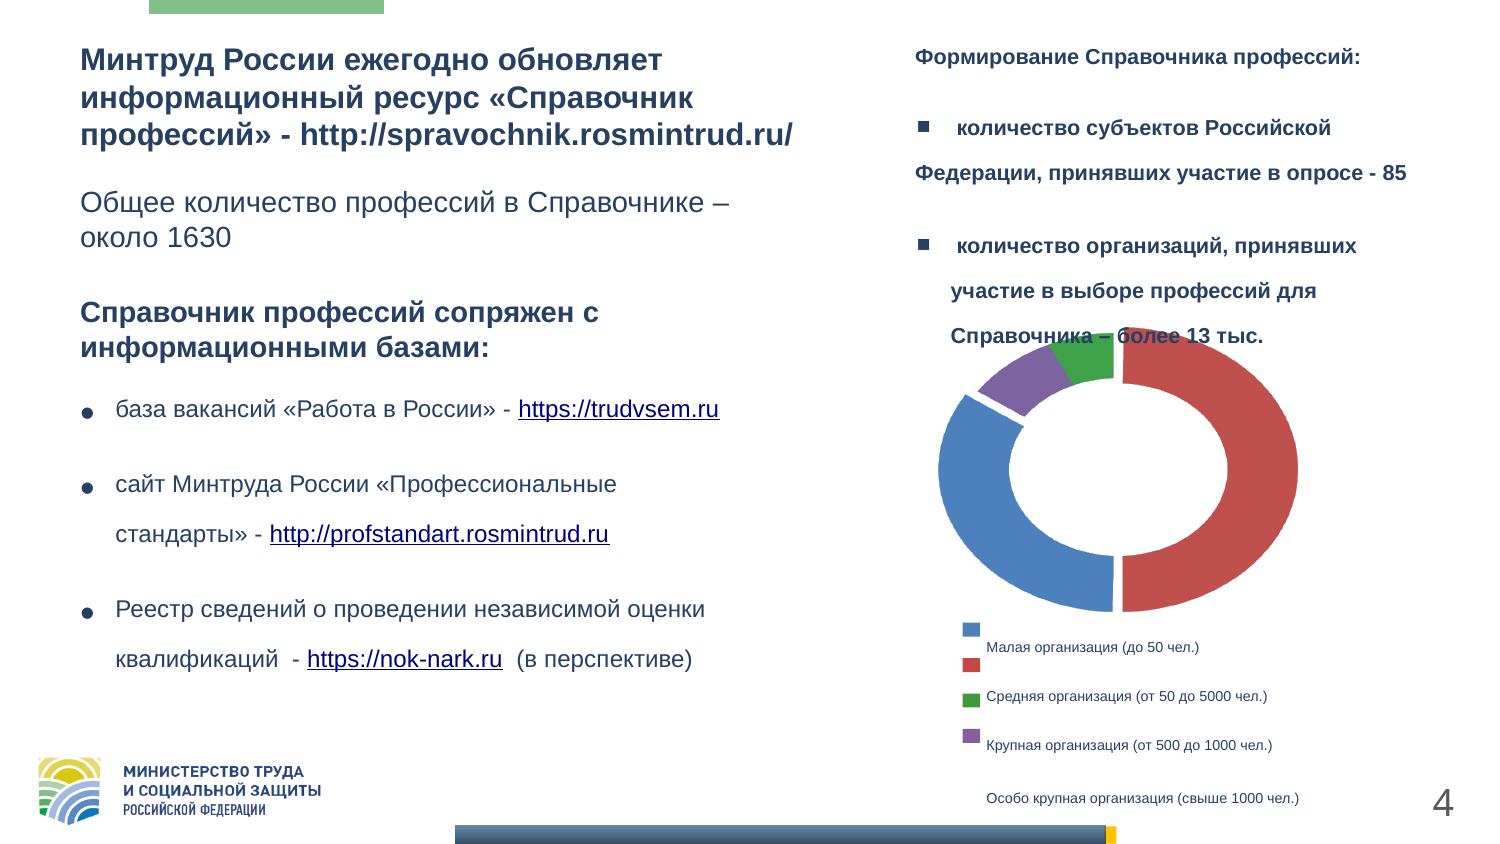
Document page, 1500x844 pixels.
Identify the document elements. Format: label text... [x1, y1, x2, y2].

text_box Формирование Справочника профессий: [903, 32, 1436, 89]
text_box количество субъектов Российской Федерации, принявших участие в опросе - 85 [903, 102, 1436, 205]
text_box [960, 691, 974, 710]
text_box Общее количество профессий в Справочнике – около 1630 Справочник профессий сопряжен с информационными базами: база вакансий «Работа в России» - https://trudvsem.ru сайт Минтруда России «Профессиональные стандарты» - http://profstandart.rosmintrud.ru Реестр сведений о проведении независимой оценки квалификаций - https://nok-nark.ru (в перспективе) [64, 176, 774, 751]
text_box Малая организация (до 50 чел.) Средняя организация (от 50 до 5000 чел.) Крупная организация (от 500 до 1000 чел.) Особо крупная организация (свыше 1000 чел.) [974, 634, 1396, 751]
picture [938, 327, 1298, 612]
text_box [960, 727, 974, 745]
text_box Минтруд России ежегодно обновляет информационный ресурс «Справочник профессий» - http://spravochnik.rosmintrud.ru/ [64, 32, 821, 160]
picture [149, 0, 385, 15]
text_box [29, 752, 1470, 844]
text_box количество организаций, принявших участие в выборе профессий для Справочника – более 13 тыс. [903, 220, 1424, 368]
text_box [960, 656, 974, 674]
text_box [960, 621, 982, 639]
